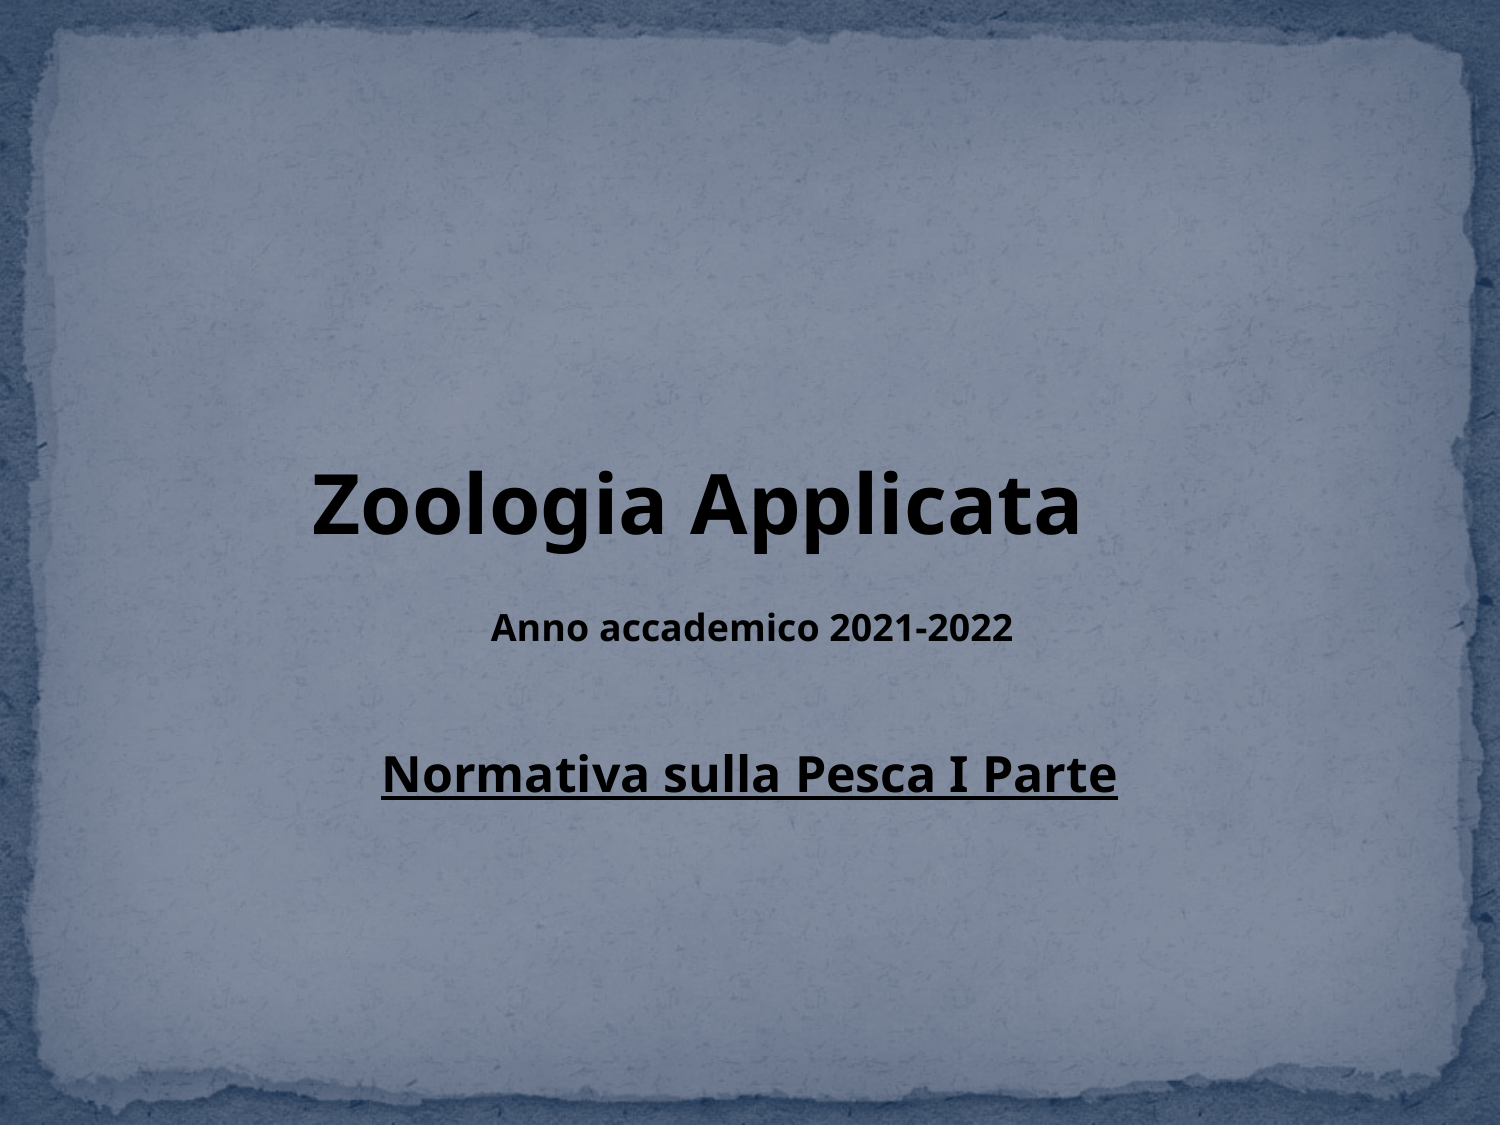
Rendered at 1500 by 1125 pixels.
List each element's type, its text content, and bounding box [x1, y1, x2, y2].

text_box Zoologia Applicata [297, 444, 1100, 559]
text_box Anno accademico 2021-2022 [476, 596, 1029, 657]
text_box Normativa sulla Pesca I Parte [366, 668, 1134, 810]
